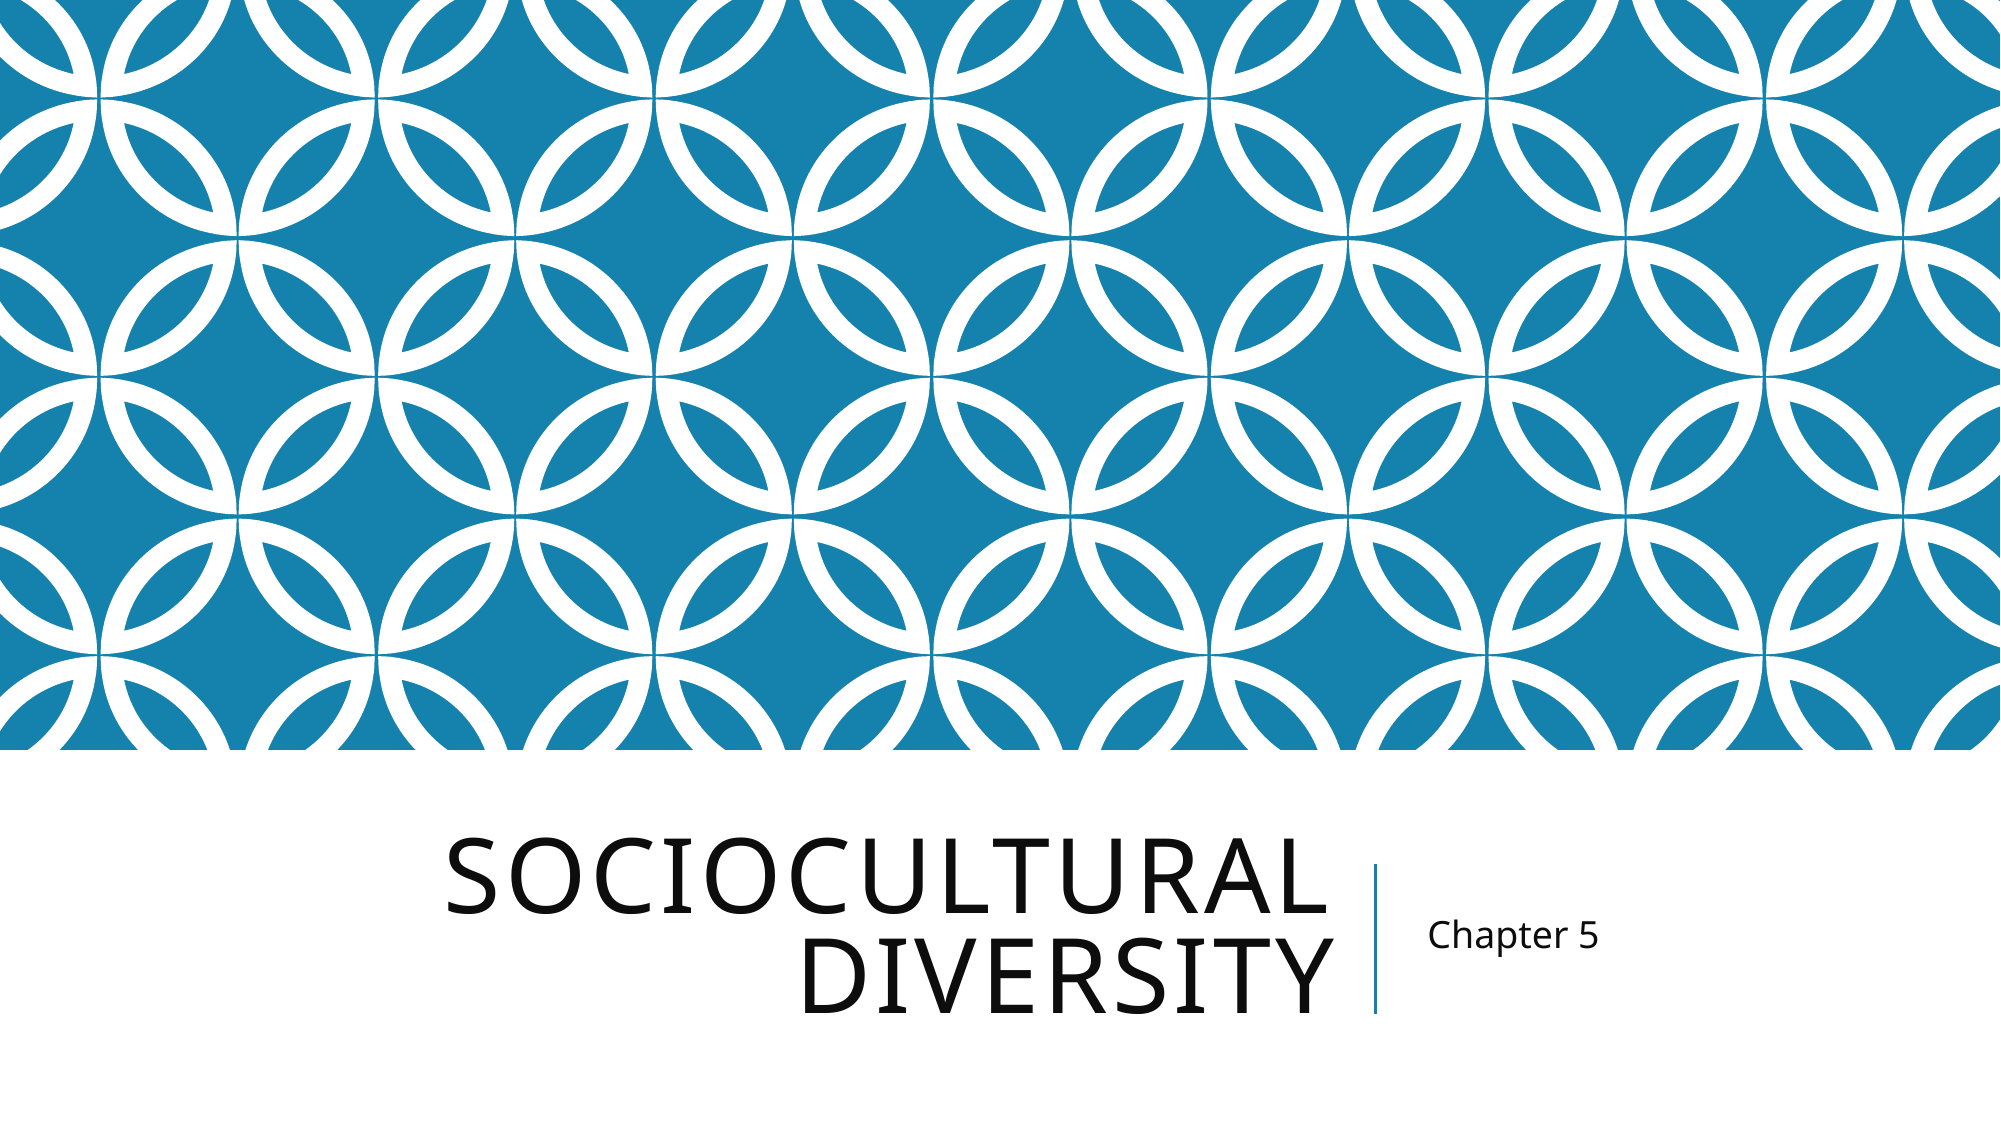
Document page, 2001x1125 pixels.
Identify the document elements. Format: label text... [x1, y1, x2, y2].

subtitle Chapter 5 [1412, 813, 1938, 1054]
title Sociocultural diversity [75, 813, 1350, 1054]
